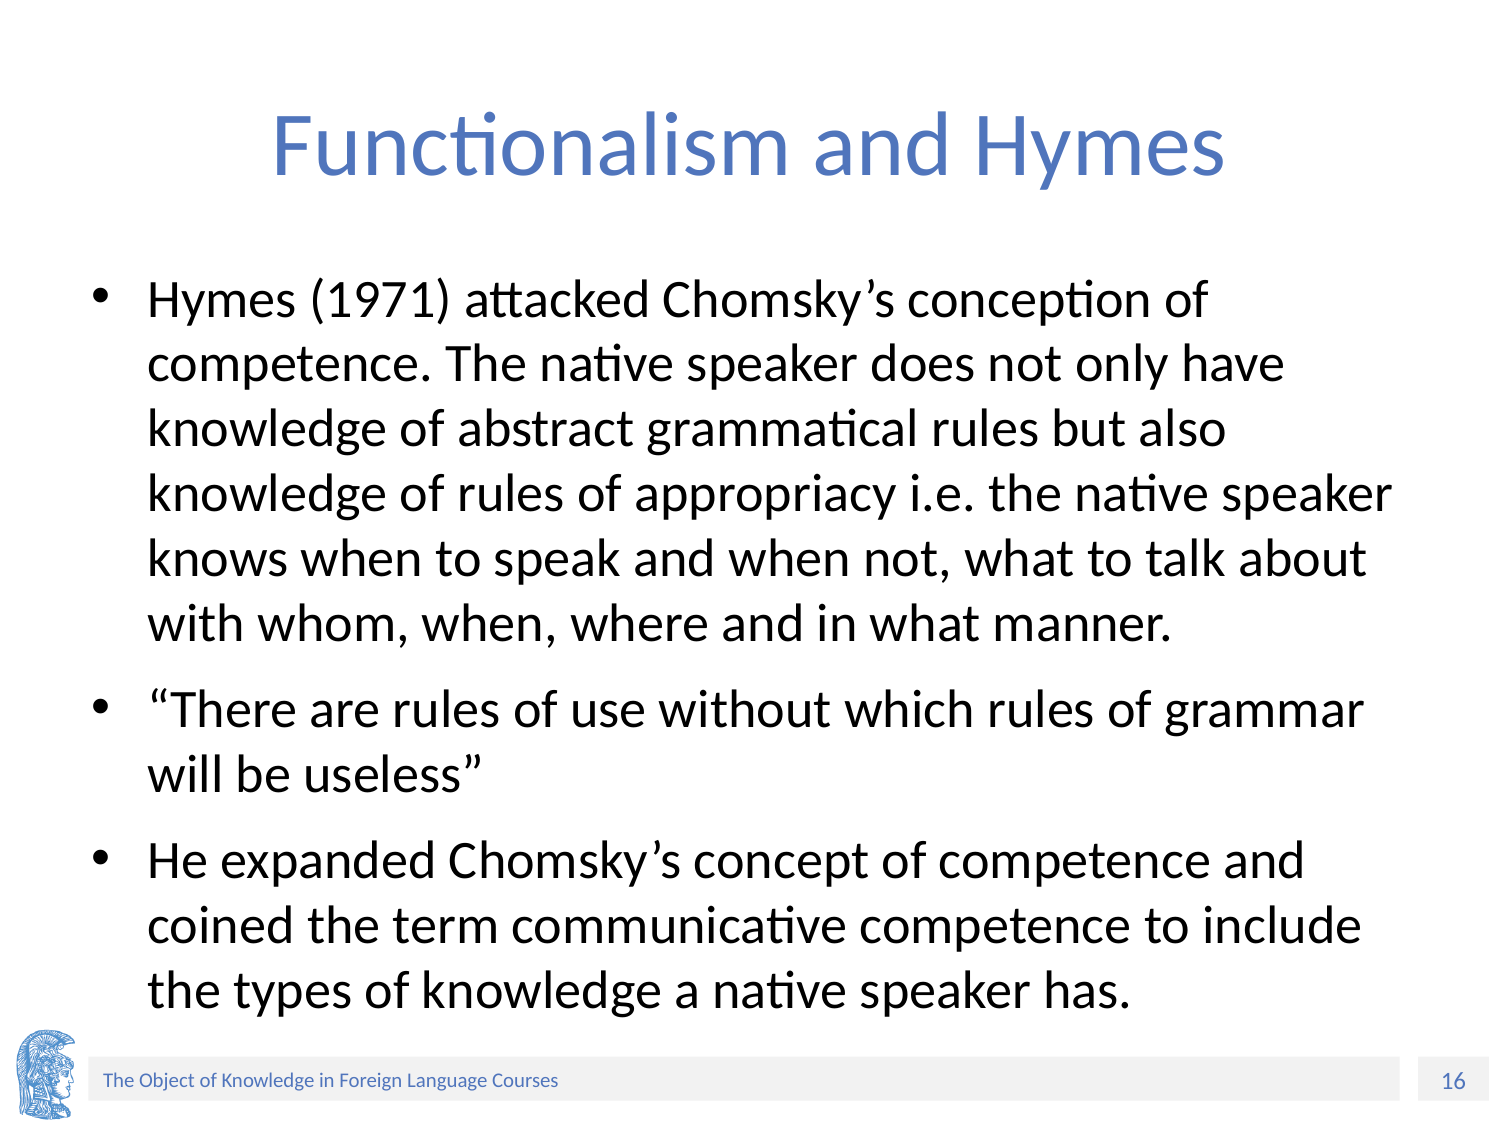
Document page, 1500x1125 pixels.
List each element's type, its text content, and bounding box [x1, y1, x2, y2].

list Hymes (1971) attacked Chomsky’s conception of competence. The native speaker does not only have knowledge of abstract grammatical rules but also knowledge of rules of appropriacy i.e. the native speaker knows when to speak and when not, what to talk about with whom, when, where and in what manner. “There are rules of use without which rules of grammar will be useless” He expanded Chomsky’s concept of competence and coined the term communicative competence to include the types of knowledge a native speaker has. [76, 255, 1427, 998]
picture [9, 1026, 81, 1120]
title Functionalism and Hymes [75, 45, 1425, 233]
